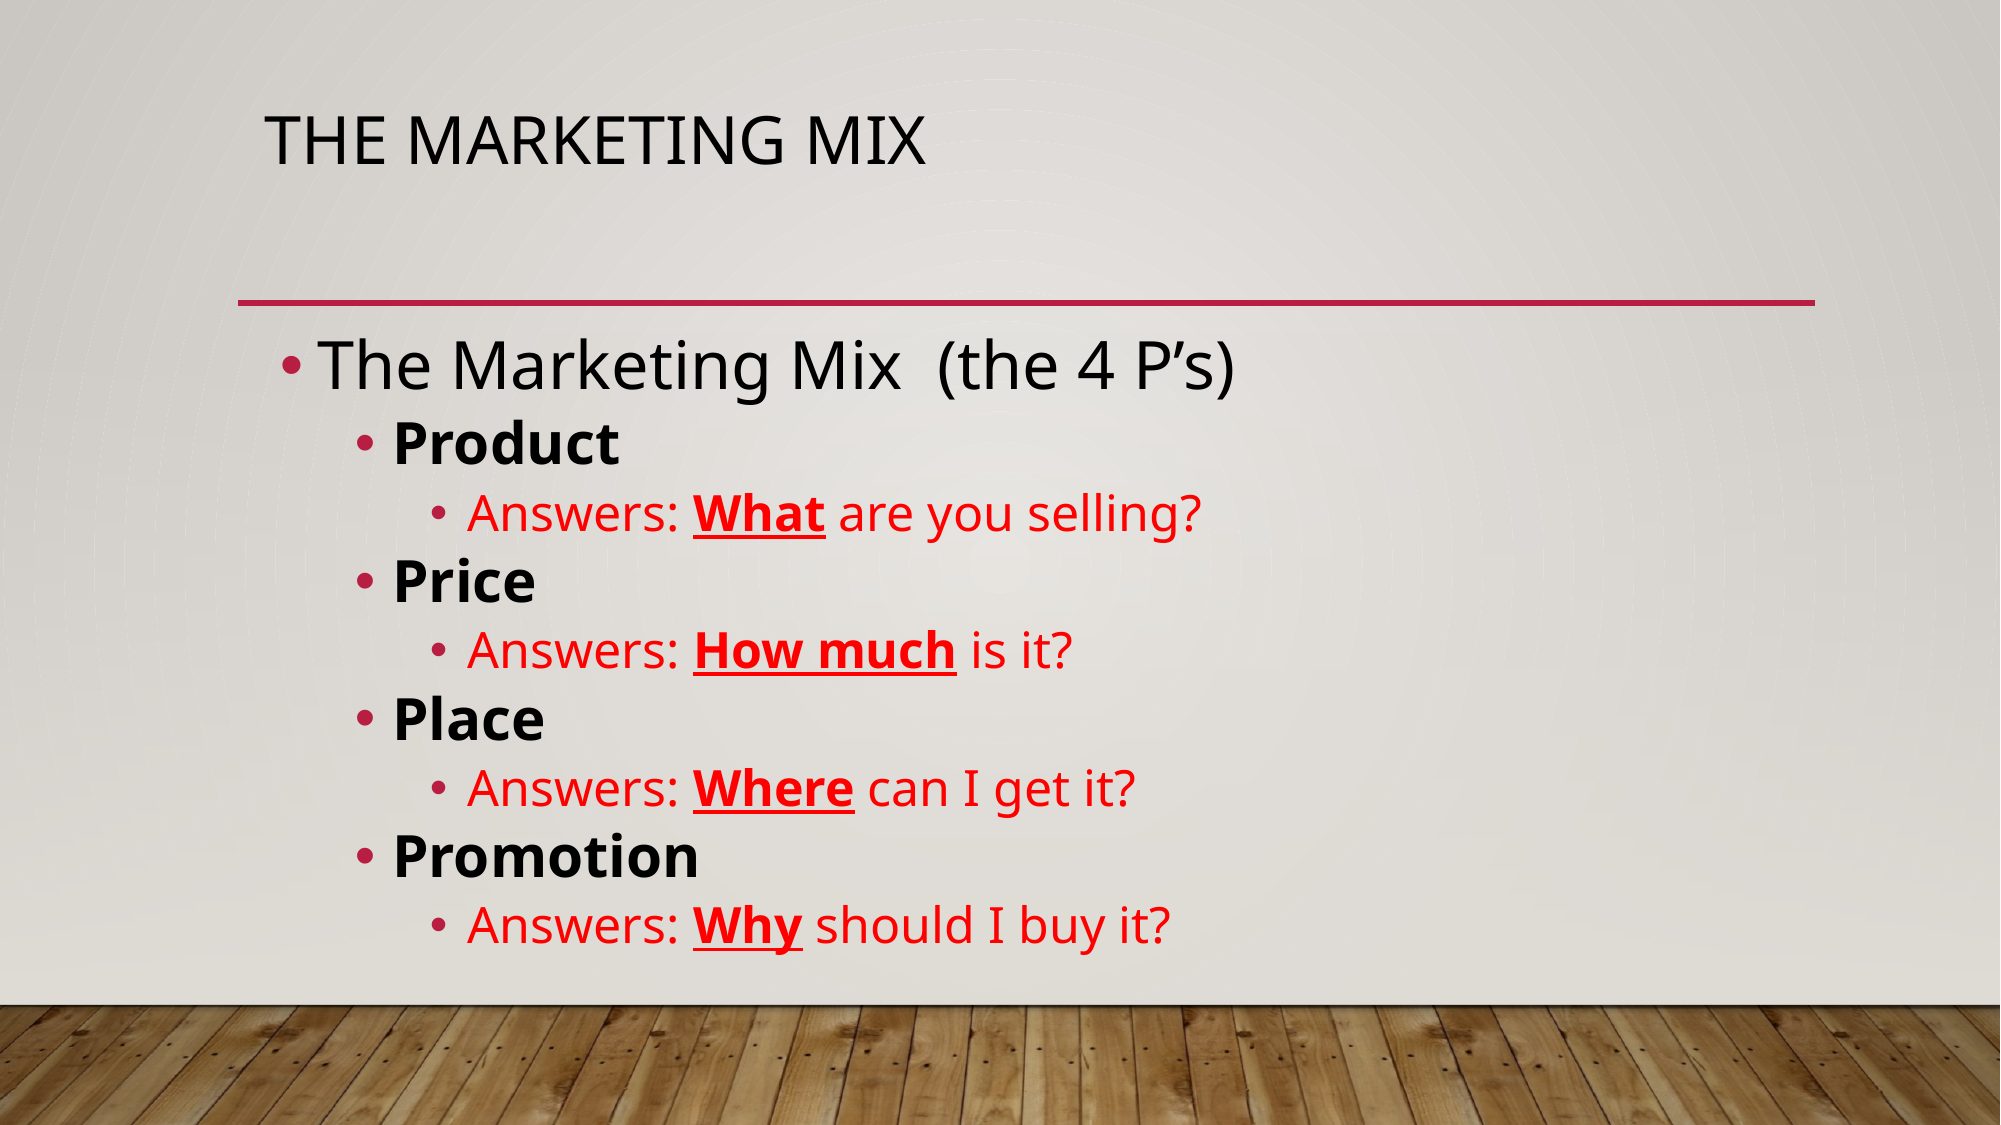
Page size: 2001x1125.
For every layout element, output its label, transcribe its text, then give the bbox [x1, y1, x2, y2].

list The Marketing Mix (the 4 P’s) Product Answers: What are you selling? Price Answers: How much is it? Place Answers: Where can I get it? Promotion Answers: Why should I buy it? [264, 324, 1765, 1084]
picture [0, 1005, 2000, 1125]
title The Marketing Mix [249, 99, 1826, 272]
